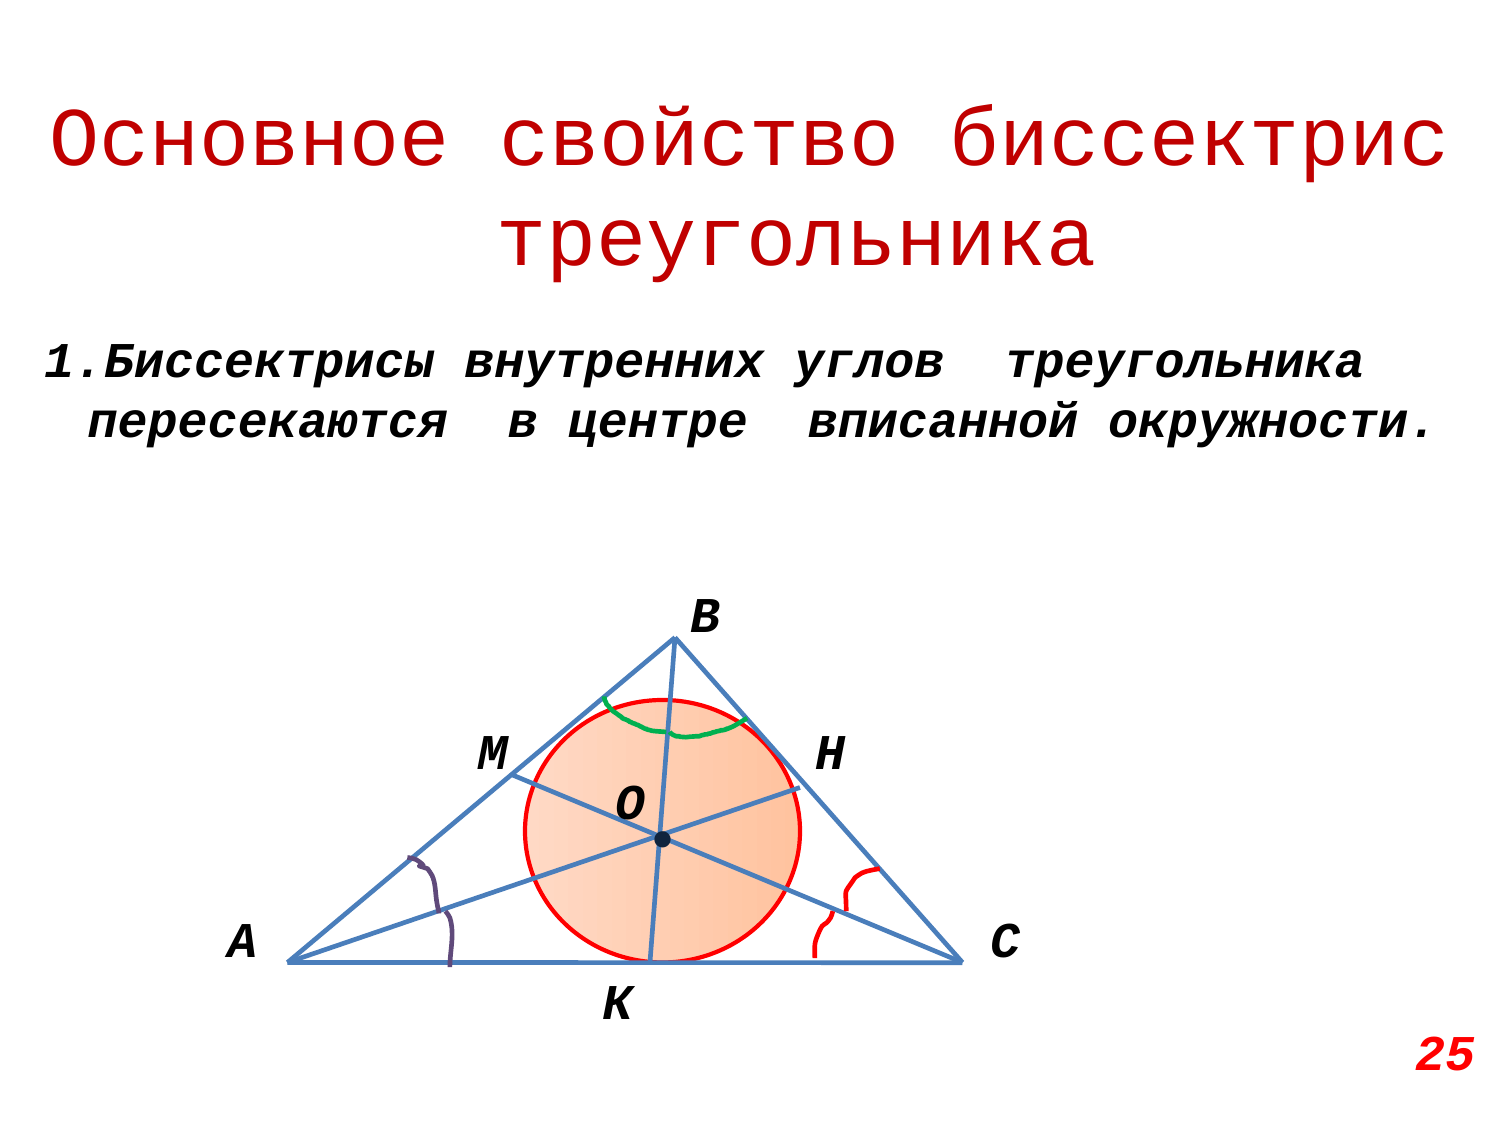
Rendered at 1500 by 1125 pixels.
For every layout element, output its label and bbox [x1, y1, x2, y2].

text_box [29, 74, 1500, 1089]
